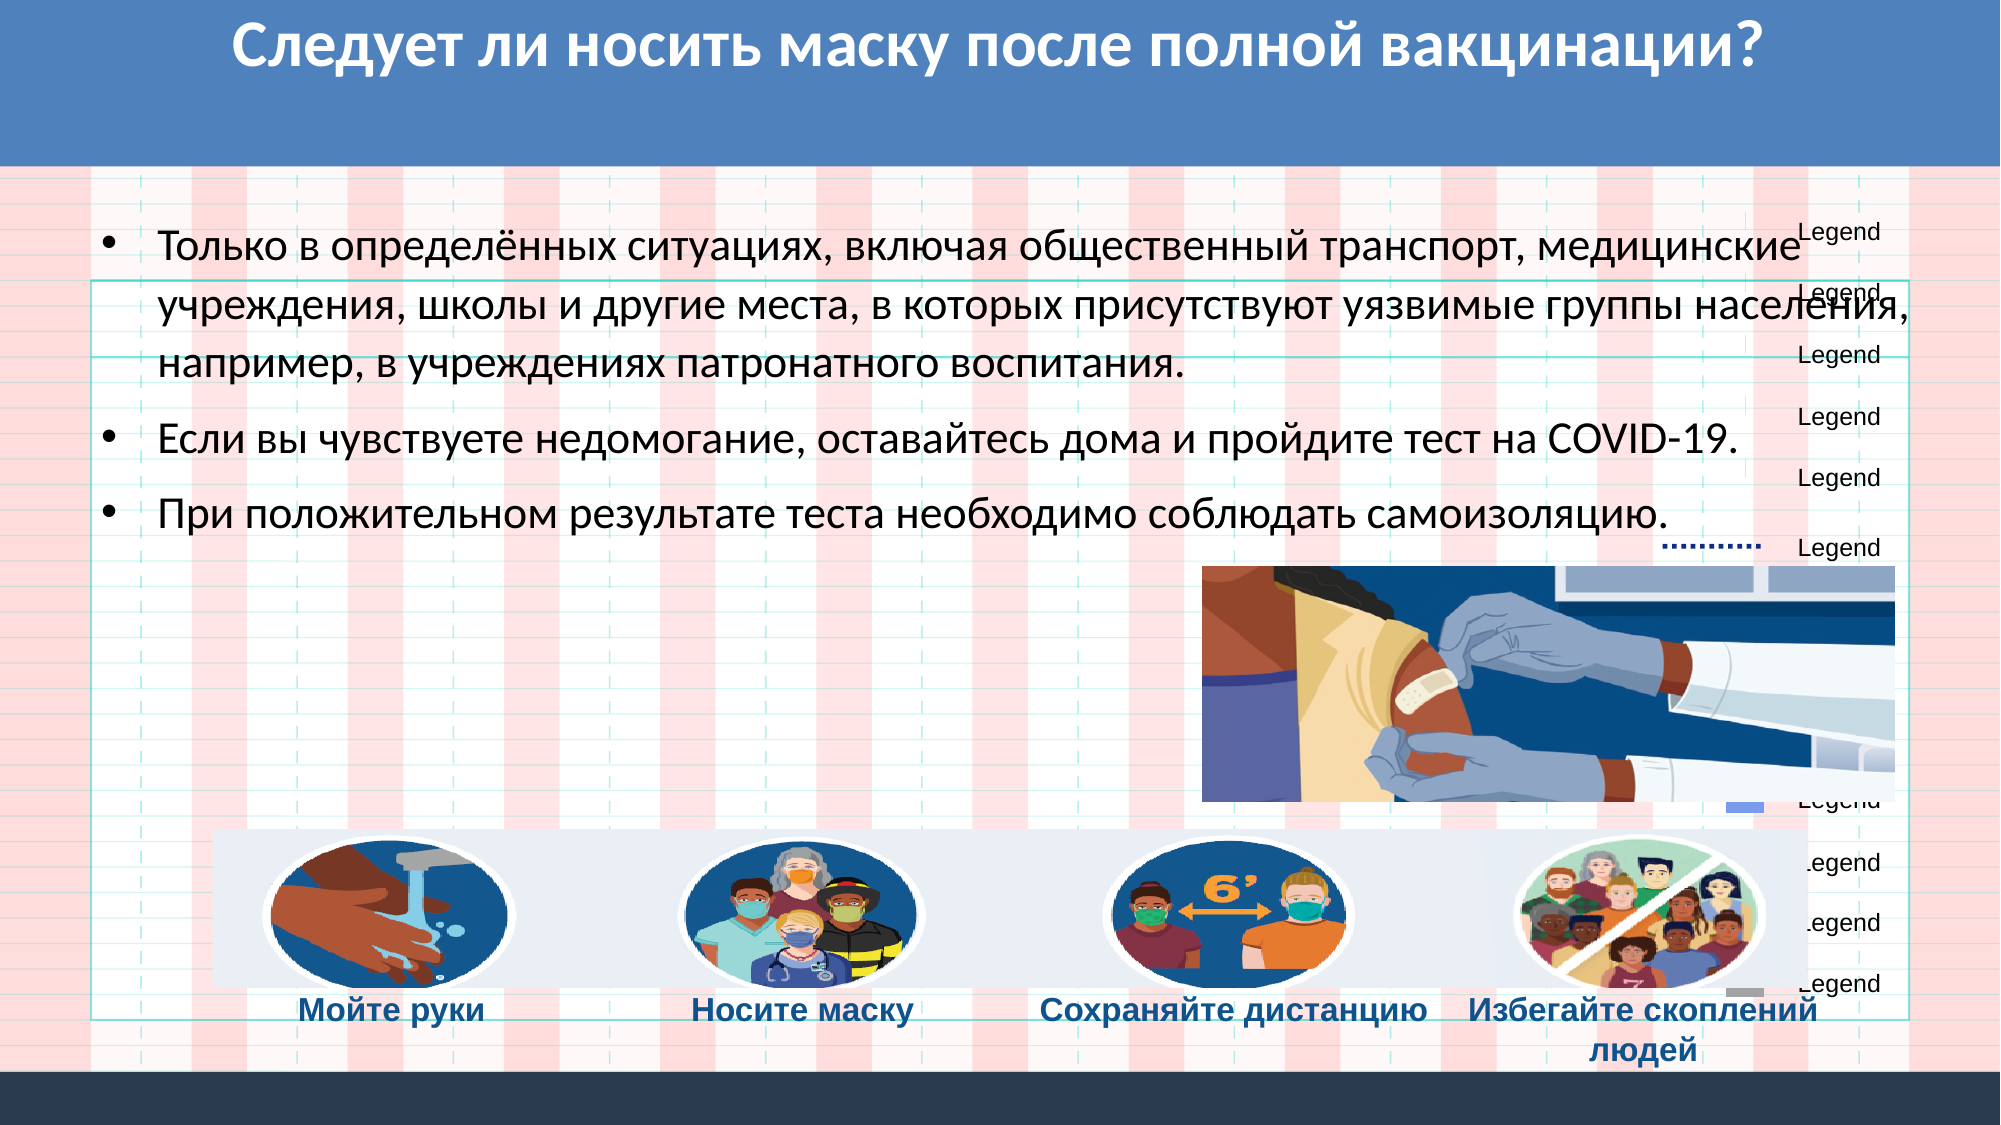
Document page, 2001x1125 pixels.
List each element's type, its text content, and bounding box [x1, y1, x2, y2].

text_box Носите маску [630, 999, 975, 1052]
text_box Мойте руки [212, 999, 572, 1052]
text_box Только в определённых ситуациях, включая общественный транспорт, медицинские учреждения, школы и другие места, в которых присутствуют уязвимые группы населения, например, в учреждениях патронатного воспитания. Если вы чувствуете недомогание, оставайтесь дома и пройдите тест на COVID-19. При положительном результате теста необходимо соблюдать самоизоляцию. [86, 203, 1950, 546]
text_box [0, 162, 2000, 169]
picture [1201, 566, 1895, 803]
text_box Сохраняйте дистанцию [1017, 999, 1451, 1052]
text_box Следует ли носить маску после полной вакцинации? [0, 0, 2000, 162]
picture [212, 829, 1808, 988]
text_box [0, 1070, 2000, 1125]
text_box Избегайте скоплений людей [1464, 987, 1823, 1052]
